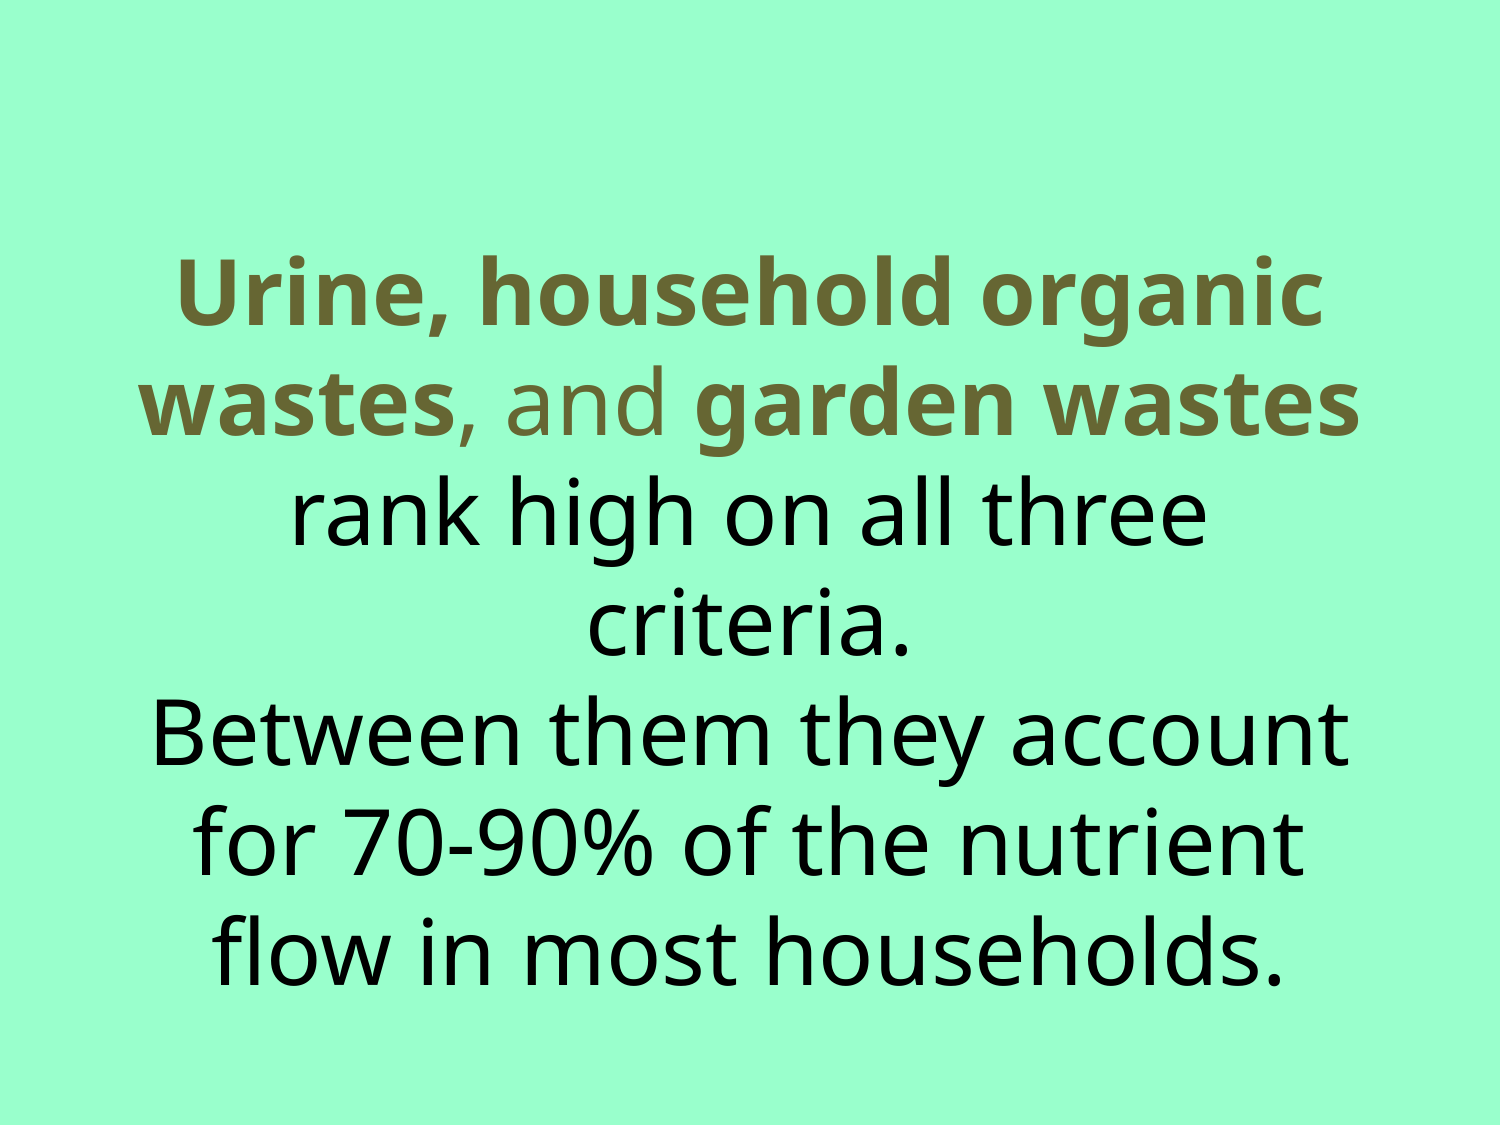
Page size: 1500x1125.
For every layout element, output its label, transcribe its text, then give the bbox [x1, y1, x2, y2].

title Urine, household organic wastes, and garden wastes rank high on all three criteria. Between them they account for 70-90% of the nutrient flow in most households. [112, 525, 1388, 713]
